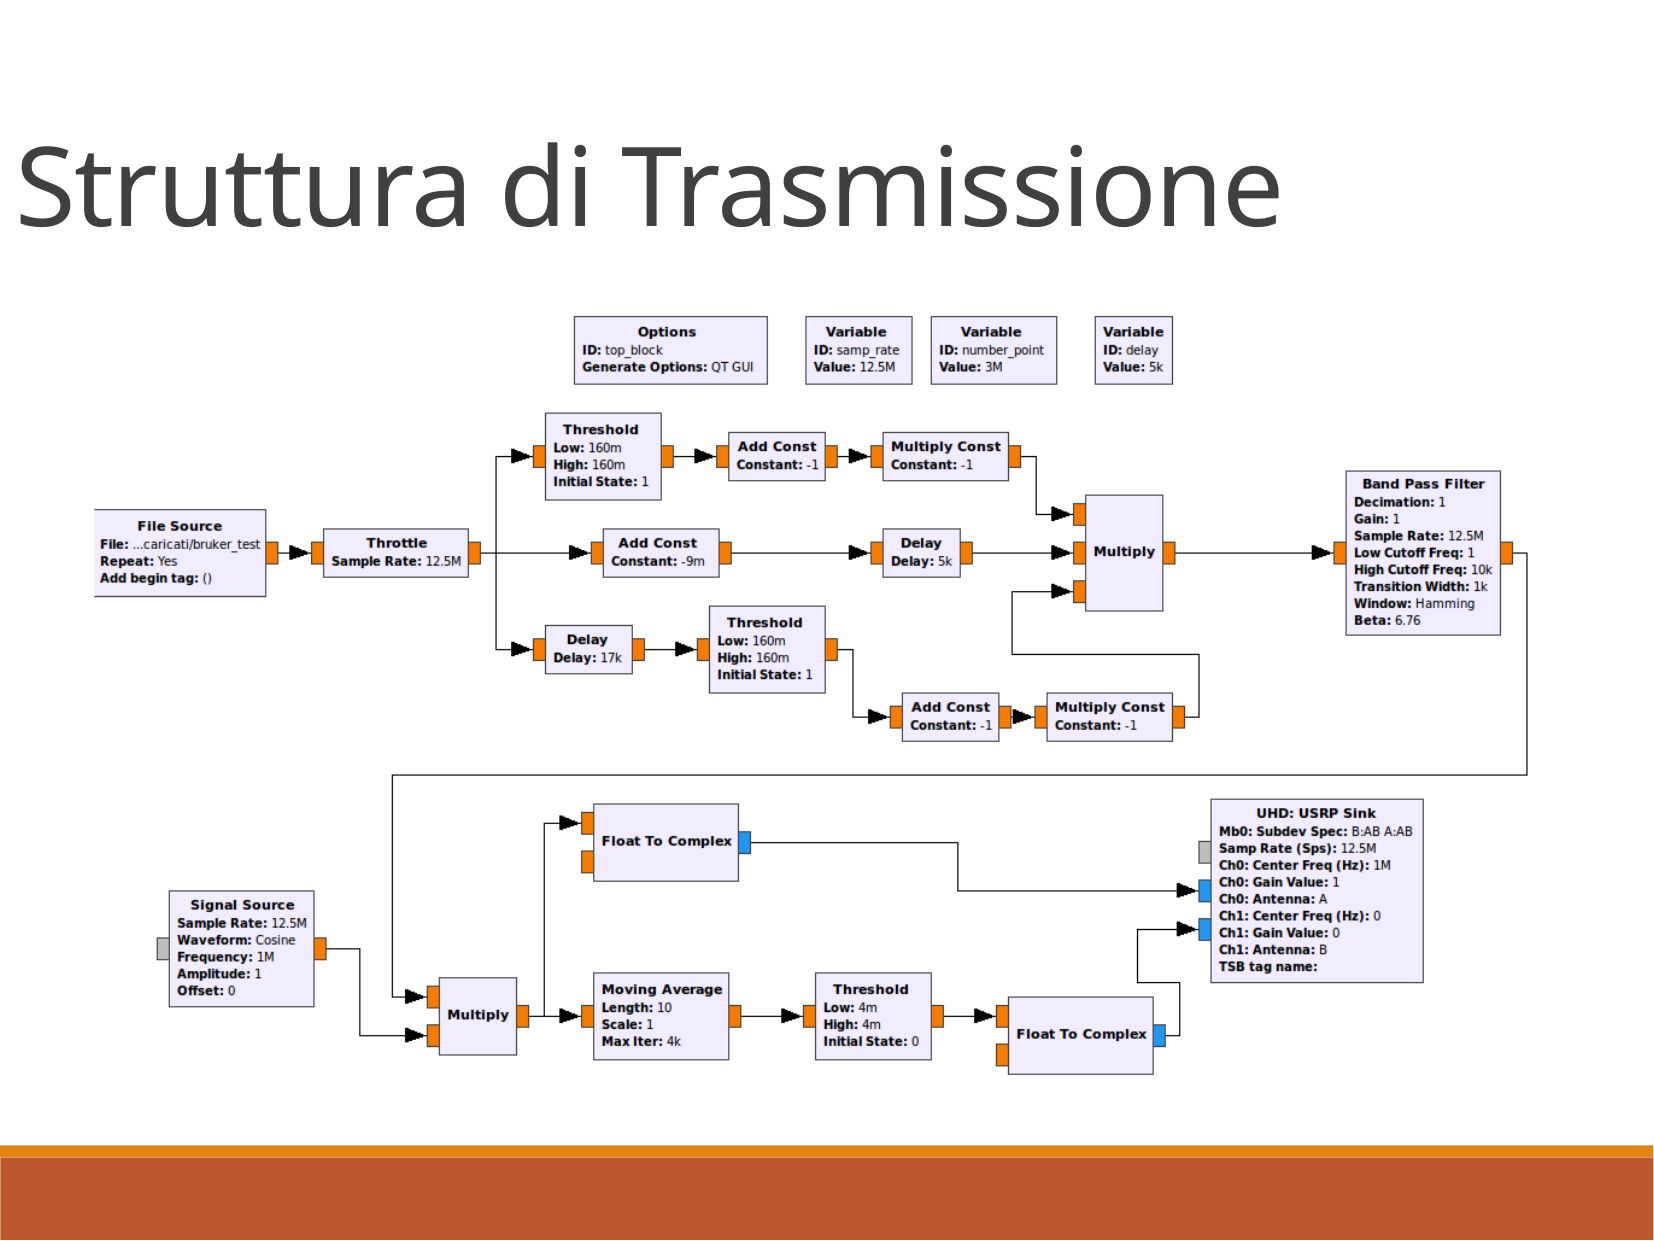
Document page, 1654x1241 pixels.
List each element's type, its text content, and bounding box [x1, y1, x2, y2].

title Struttura di Trasmissione [0, 49, 1488, 257]
picture [93, 294, 1572, 1106]
